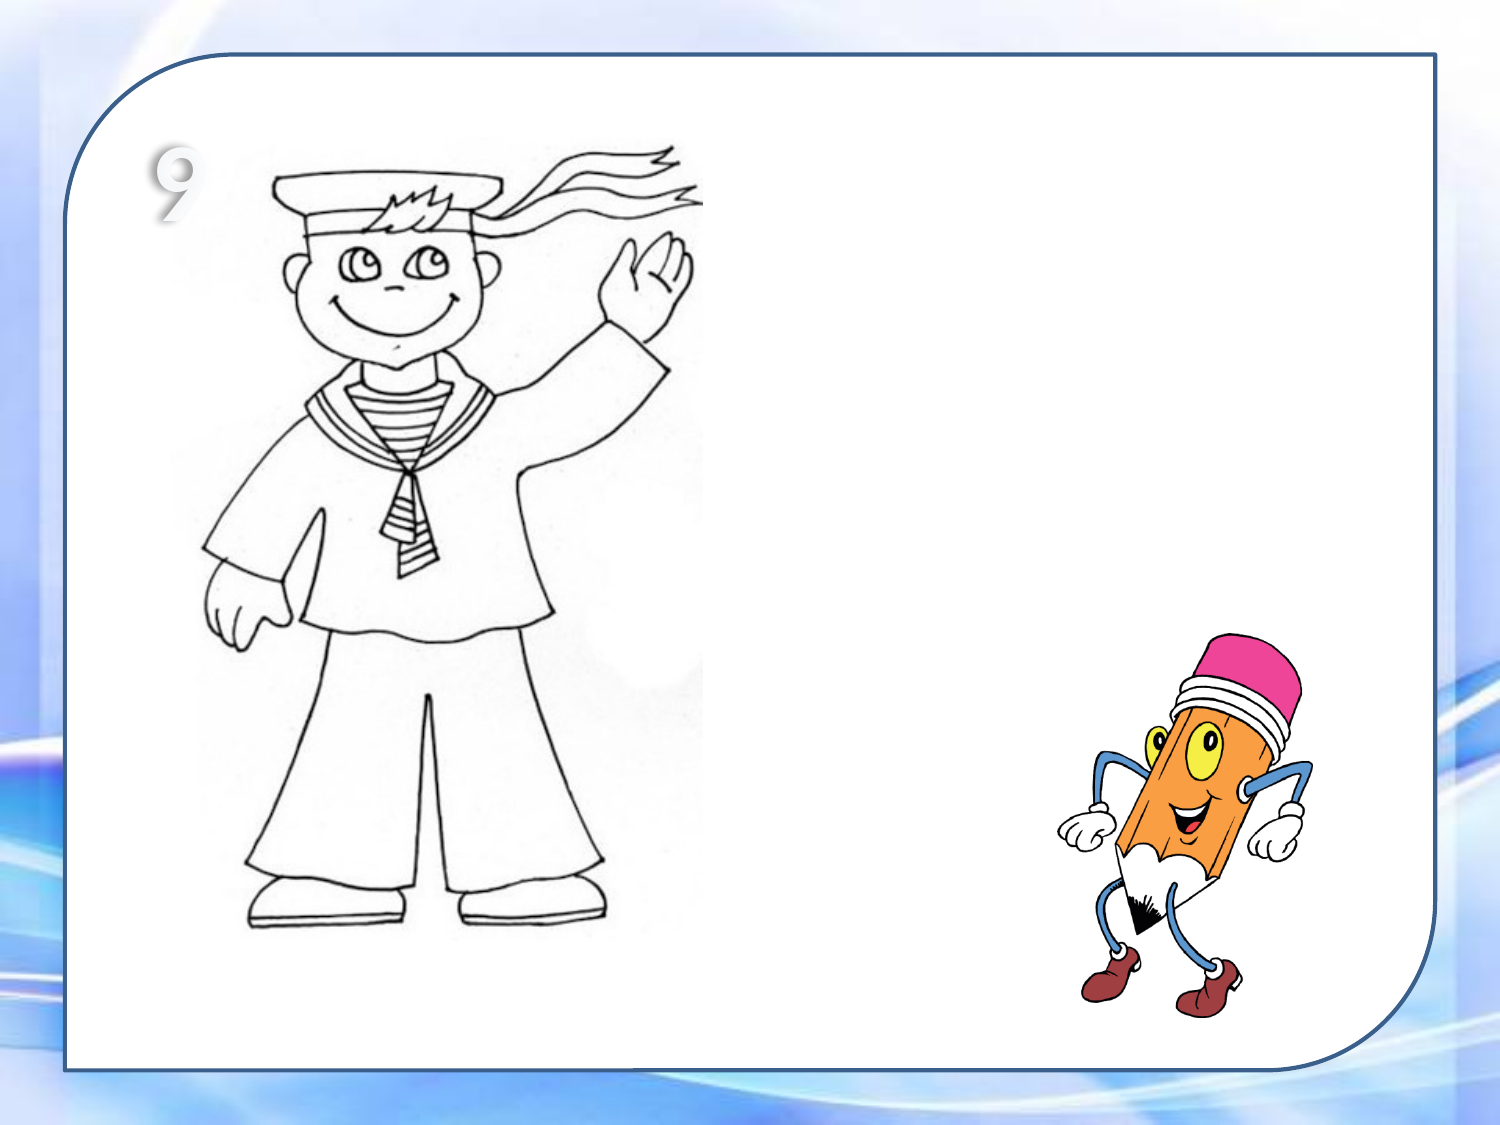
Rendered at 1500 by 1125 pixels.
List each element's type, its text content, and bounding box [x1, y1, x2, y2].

picture [0, 0, 1500, 1125]
text_box 9 [136, 101, 224, 252]
text_box [62, 52, 1438, 1073]
